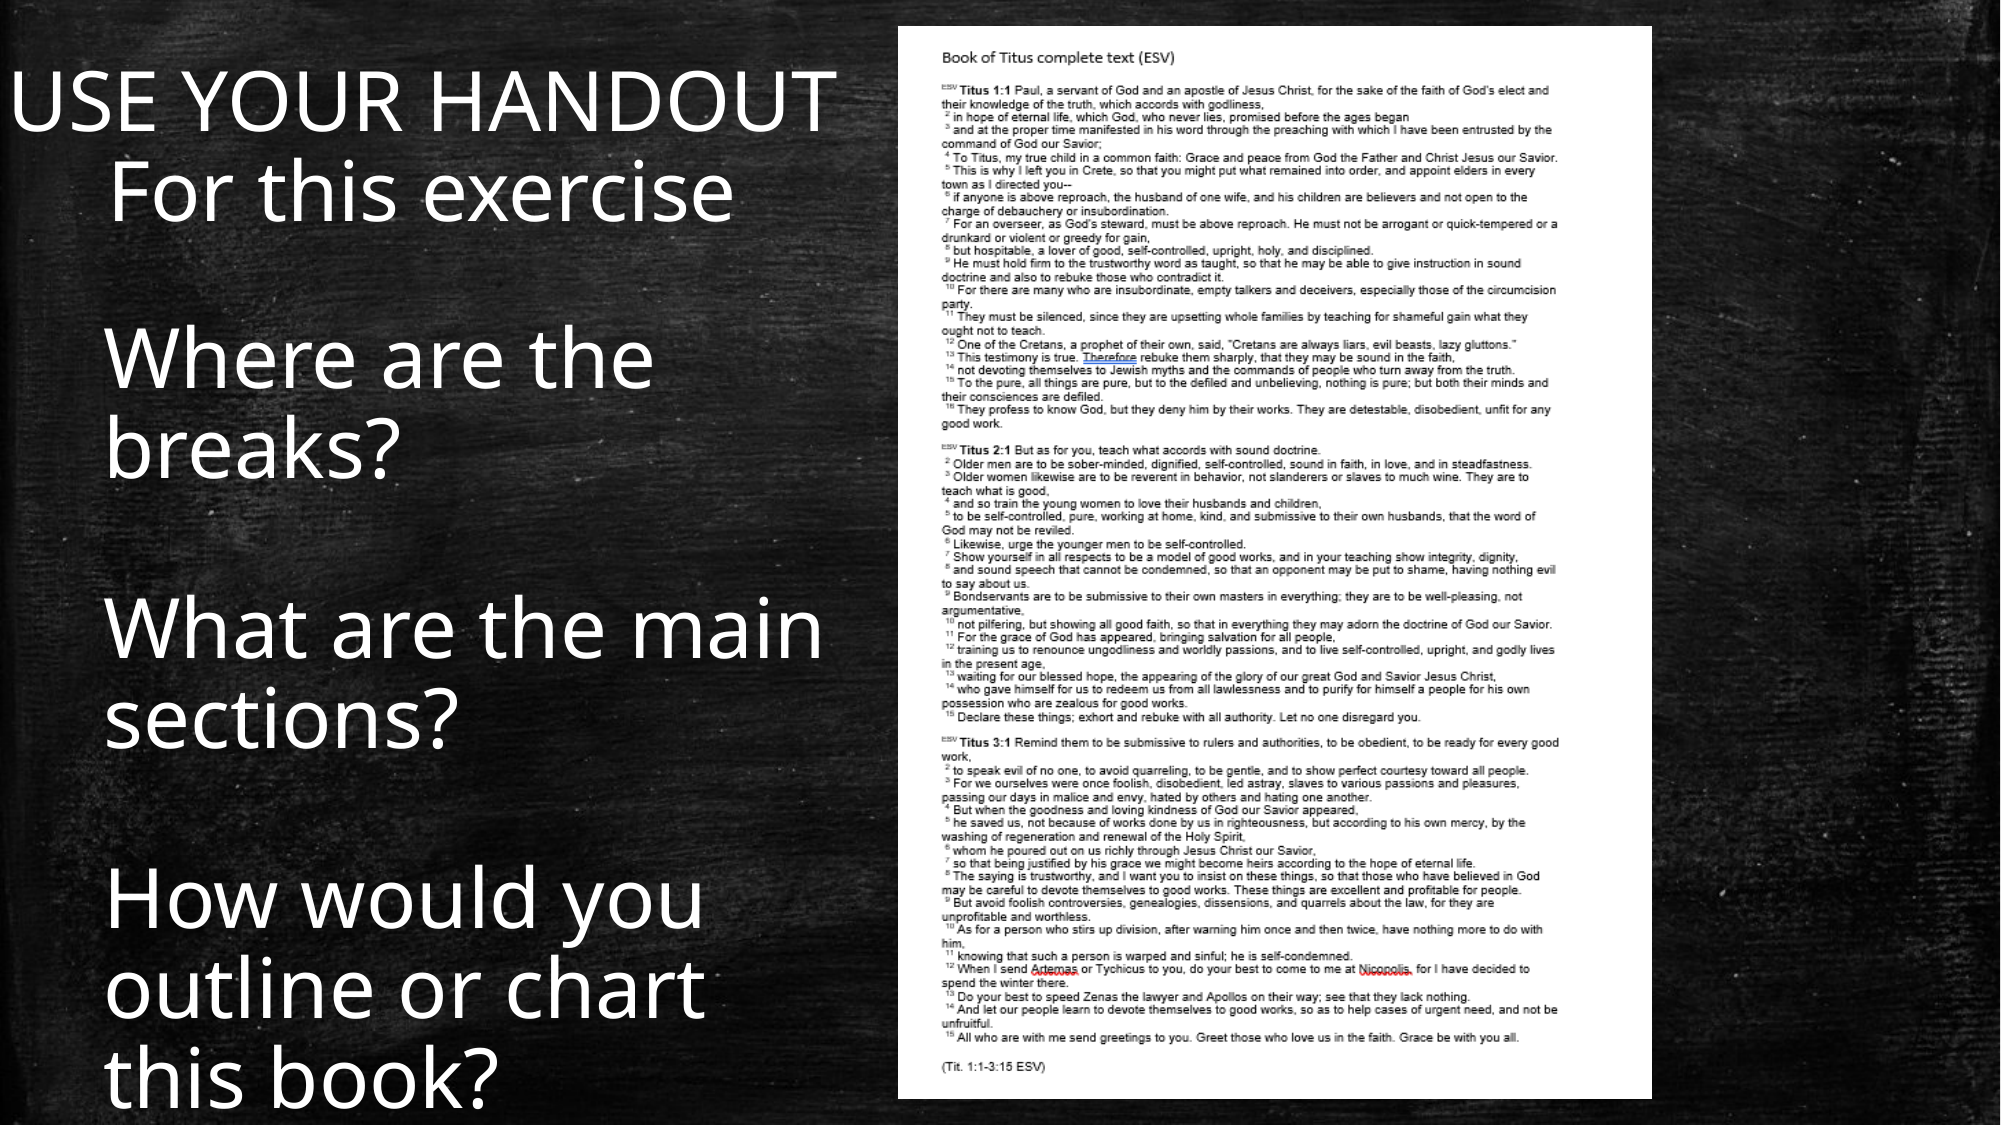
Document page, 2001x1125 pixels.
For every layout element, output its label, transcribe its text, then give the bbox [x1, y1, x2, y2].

picture [898, 26, 1652, 1099]
text_box Where are the breaks? What are the main sections? How would you outline or chart this book? [88, 309, 842, 1125]
text_box USE YOUR HANDOUT For this exercise [0, 52, 853, 247]
